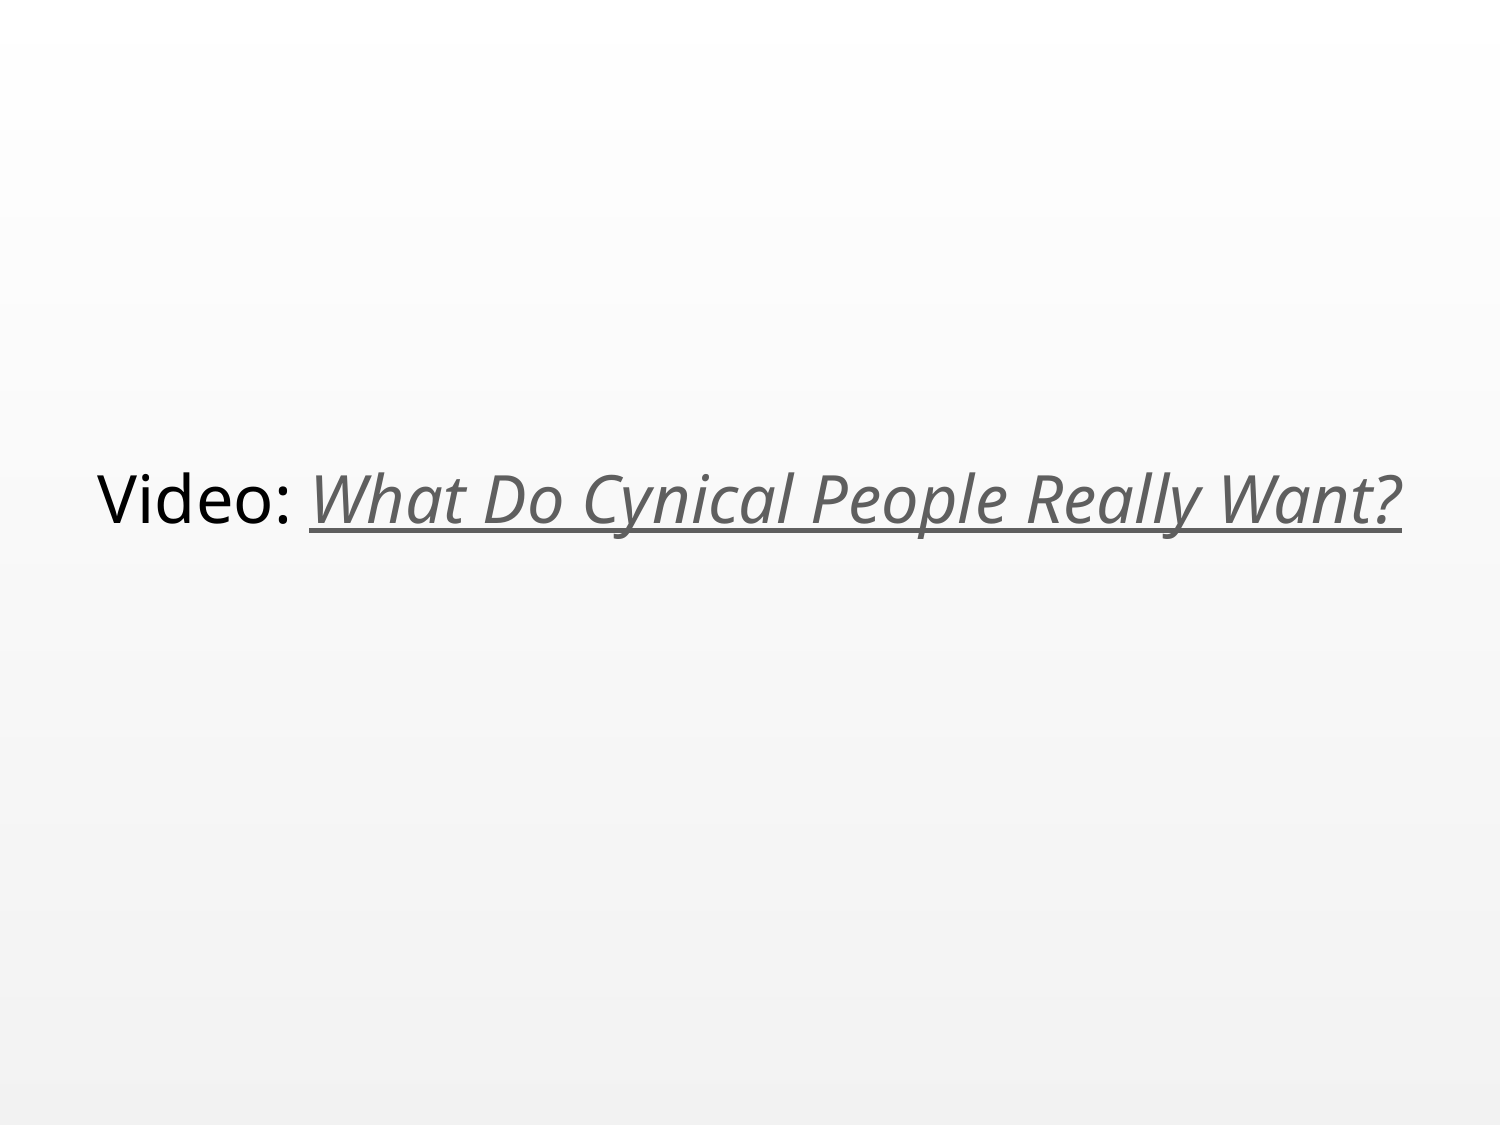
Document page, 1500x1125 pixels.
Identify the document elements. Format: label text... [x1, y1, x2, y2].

list Video: What Do Cynical People Really Want? [75, 262, 1425, 1005]
